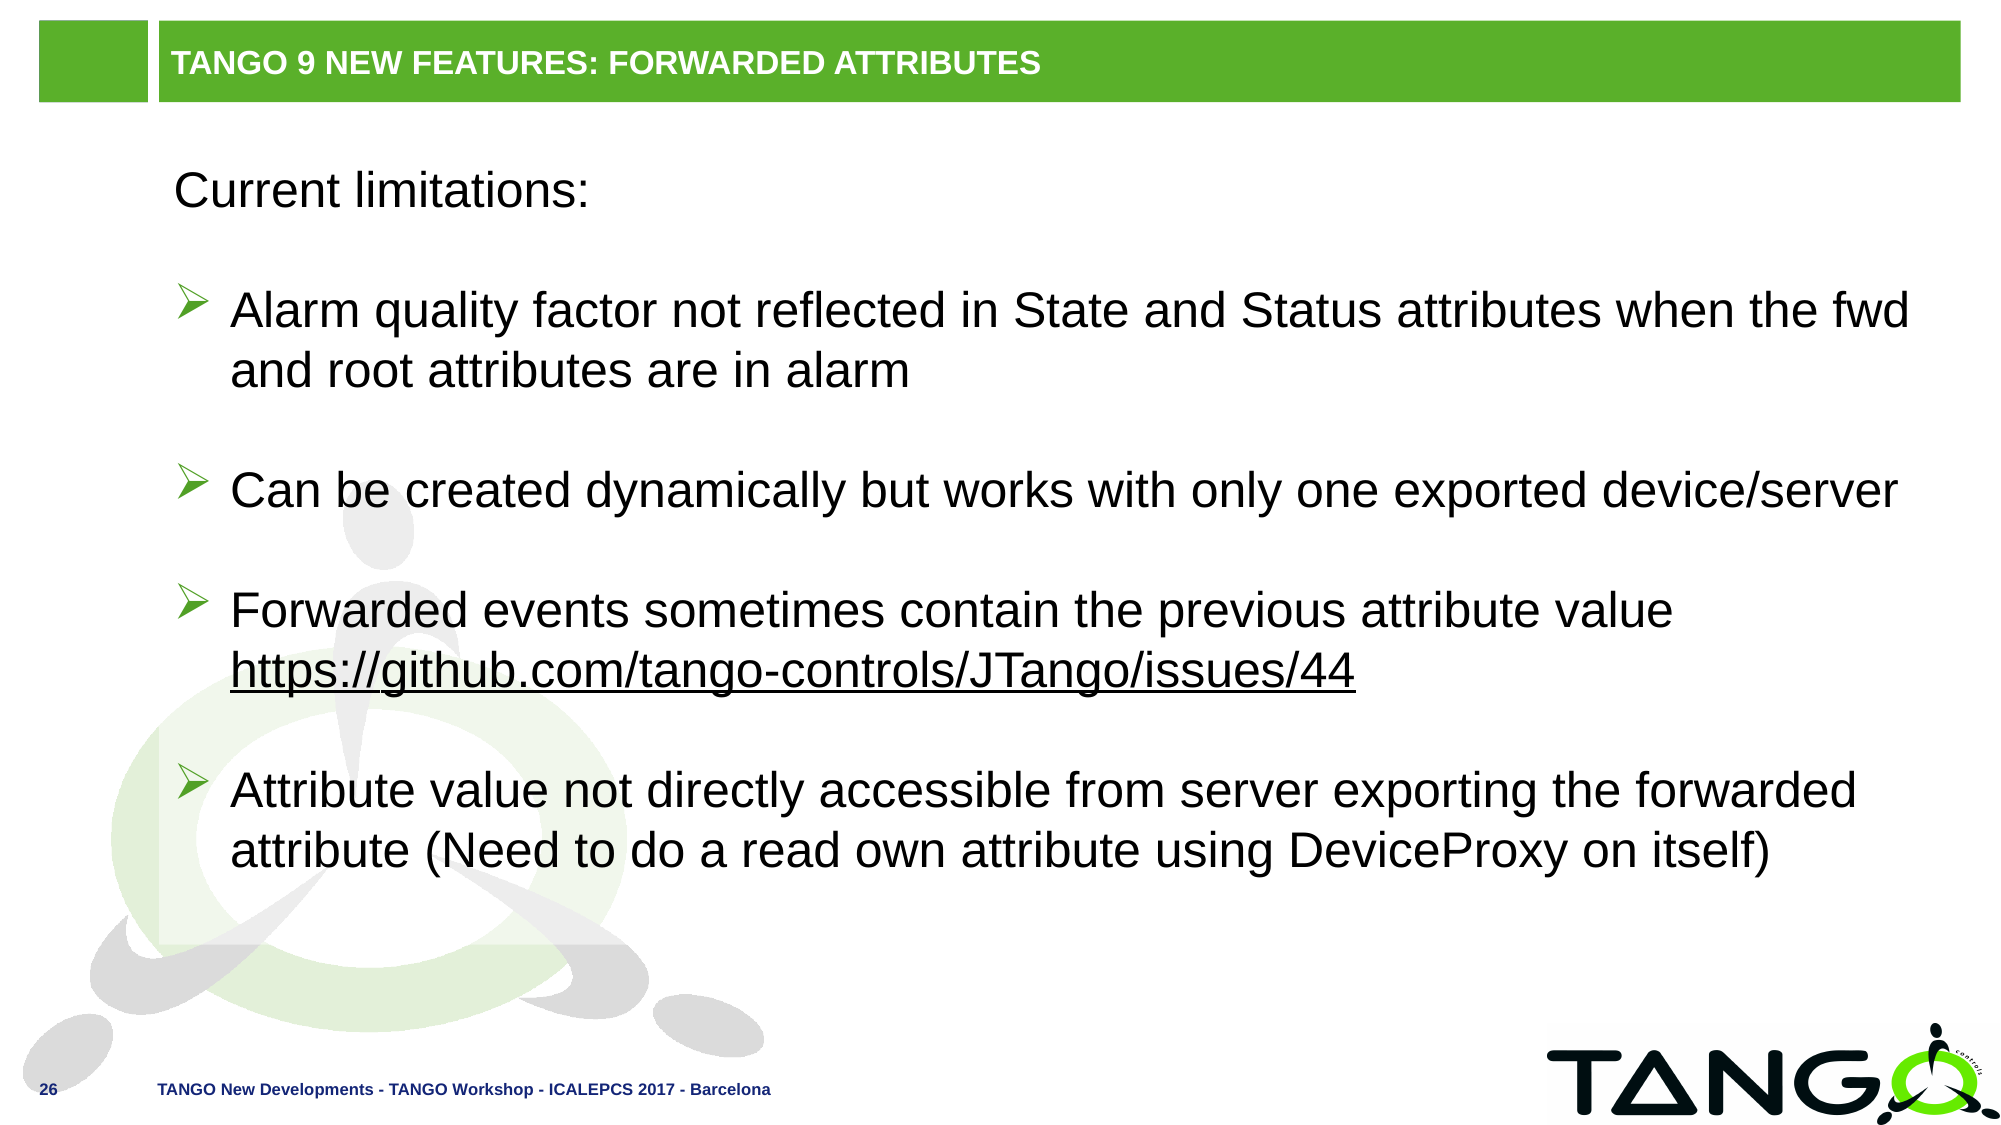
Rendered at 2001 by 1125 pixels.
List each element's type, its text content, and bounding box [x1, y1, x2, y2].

text_box Current limitations: Alarm quality factor not reflected in State and Status attributes when the fwd and root attributes are in alarm Can be created dynamically but works with only one exported device/server Forwarded events sometimes contain the previous attribute value https://github.com/tango-controls/JTango/issues/44 Attribute value not directly accessible from server exporting the forwarded attribute (Need to do a read own attribute using DeviceProxy on itself) [159, 149, 1961, 945]
picture [1547, 1023, 2000, 1125]
footer TANGO New Developments - TANGO Workshop - ICALEPCS 2017 - Barcelona [157, 1063, 1496, 1099]
title TANGO 9 New Features: Forwarded Attributes [159, 20, 1961, 103]
picture [23, 480, 764, 1093]
slide_number 26 [39, 1063, 130, 1099]
